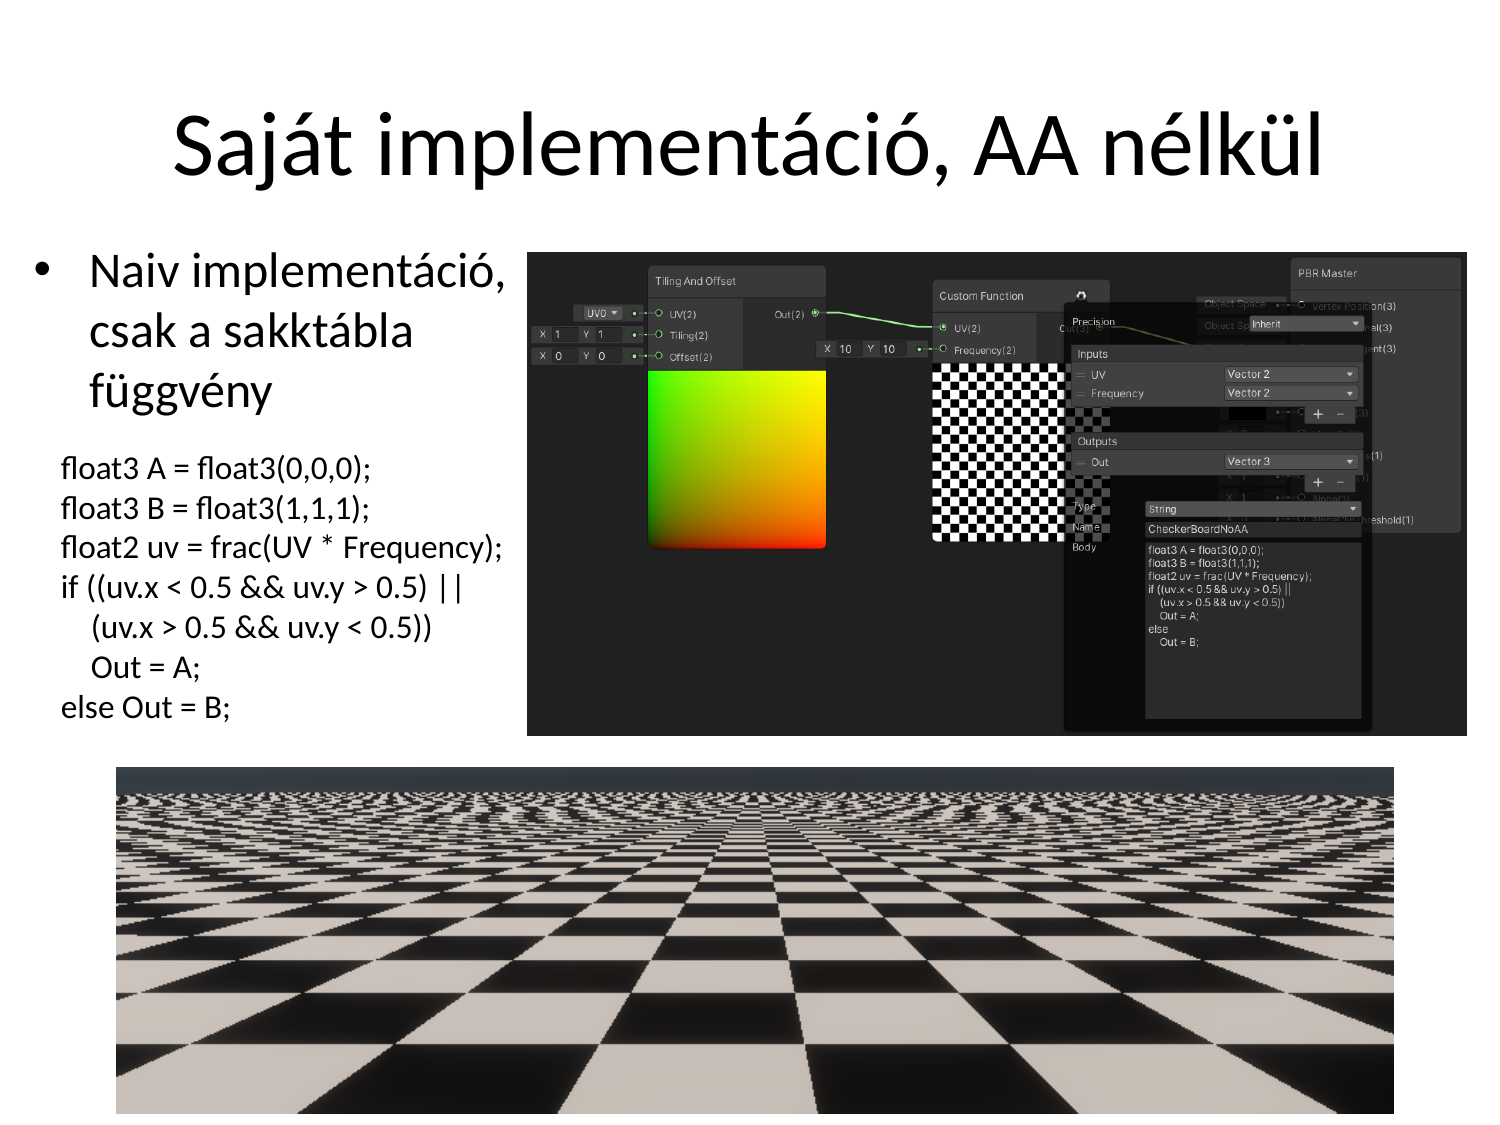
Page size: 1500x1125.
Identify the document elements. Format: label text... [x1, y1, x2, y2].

picture [526, 252, 1468, 737]
list Naiv implementáció, csak a sakktábla függvény [18, 230, 531, 973]
picture [116, 767, 1395, 1115]
title Saját implementáció, AA nélkül [75, 45, 1425, 233]
text_box float3 A = float3(0,0,0); float3 B = float3(1,1,1); float2 uv = frac(UV * Frequency); if ((uv.x < 0.5 && uv.y > 0.5) || (uv.x > 0.5 && uv.y < 0.5)) Out = A; else Out = B; [46, 438, 521, 733]
